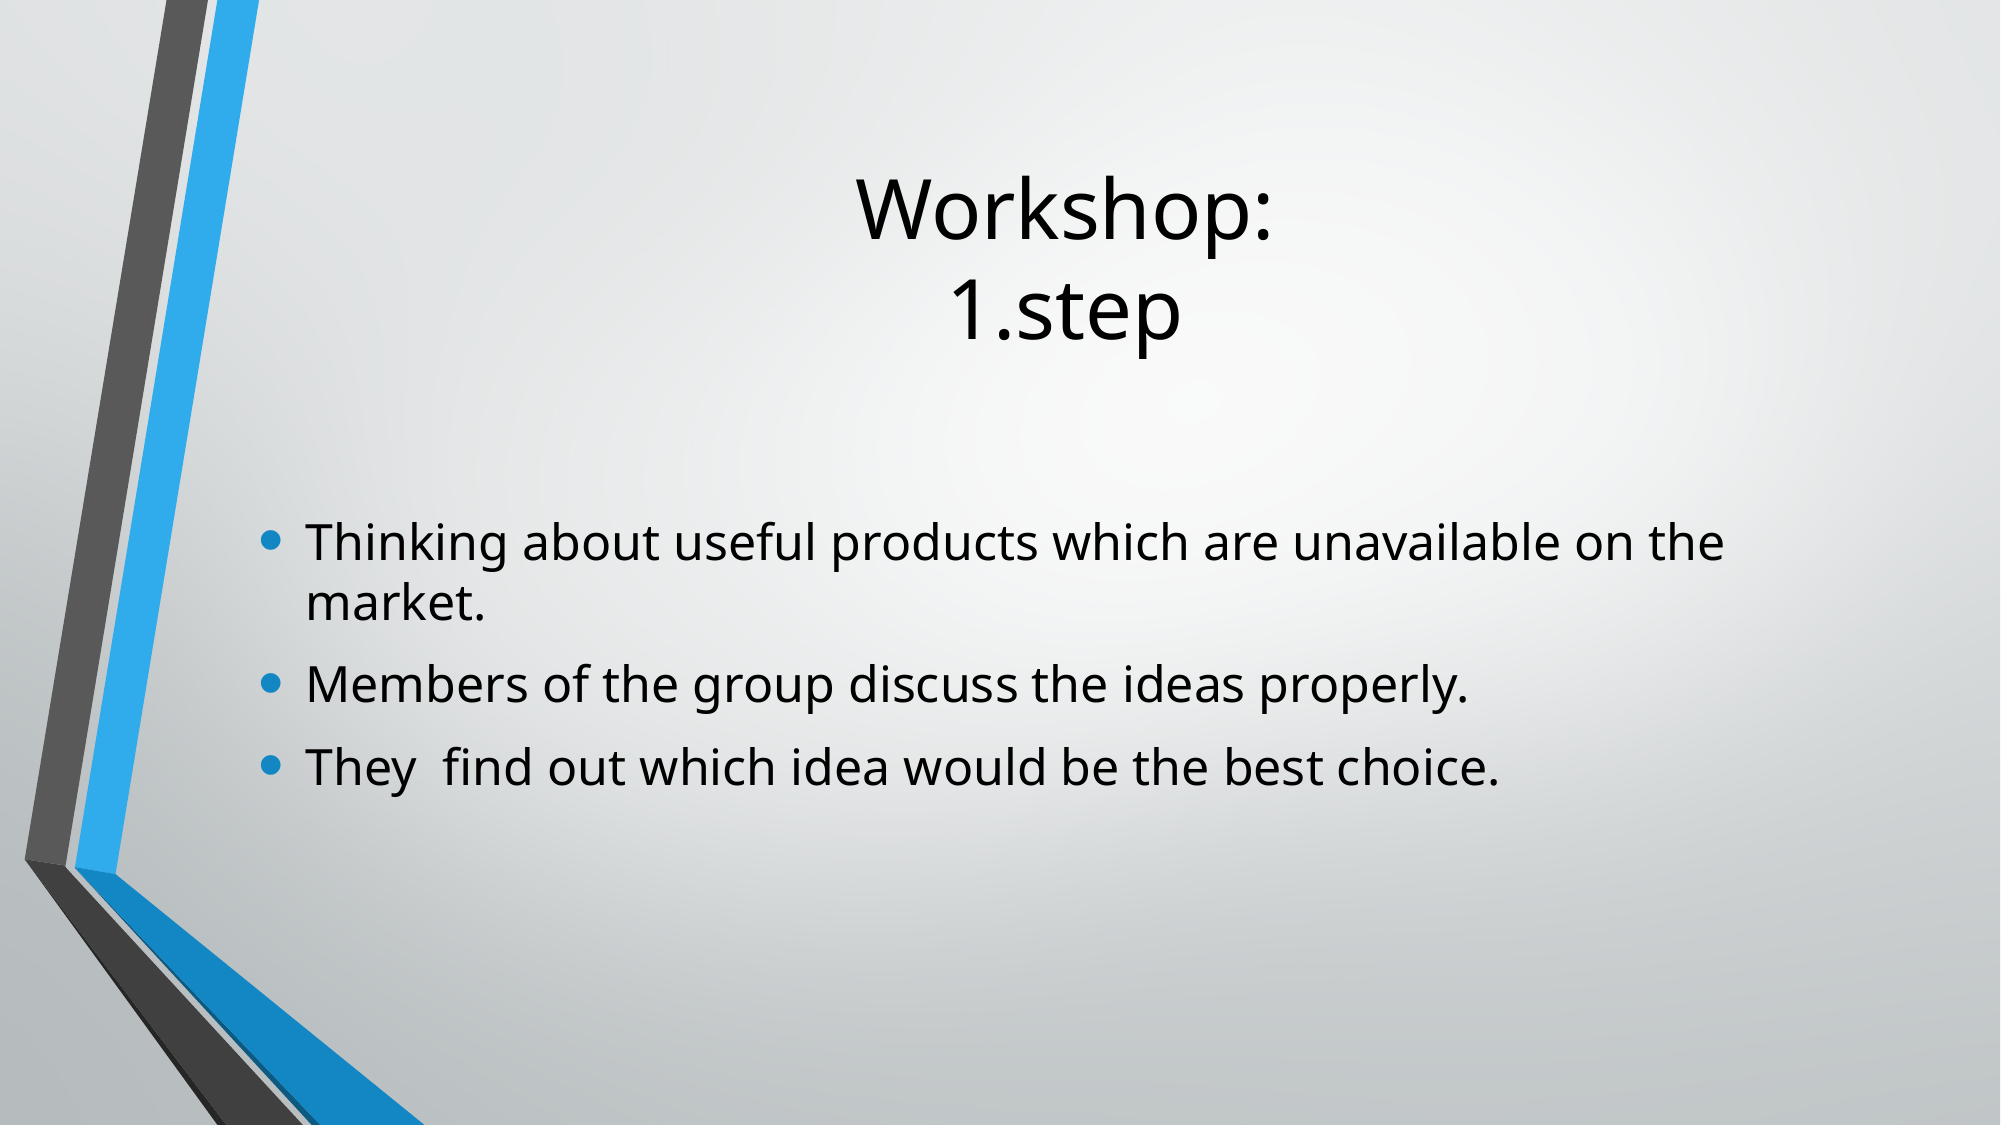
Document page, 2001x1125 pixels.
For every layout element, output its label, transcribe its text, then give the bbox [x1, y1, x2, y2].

list Thinking about useful products which are unavailable on the market. Members of the group discuss the ideas properly. They find out which idea would be the best choice. [243, 437, 1887, 950]
title Workshop: 1.step [243, 112, 1887, 400]
